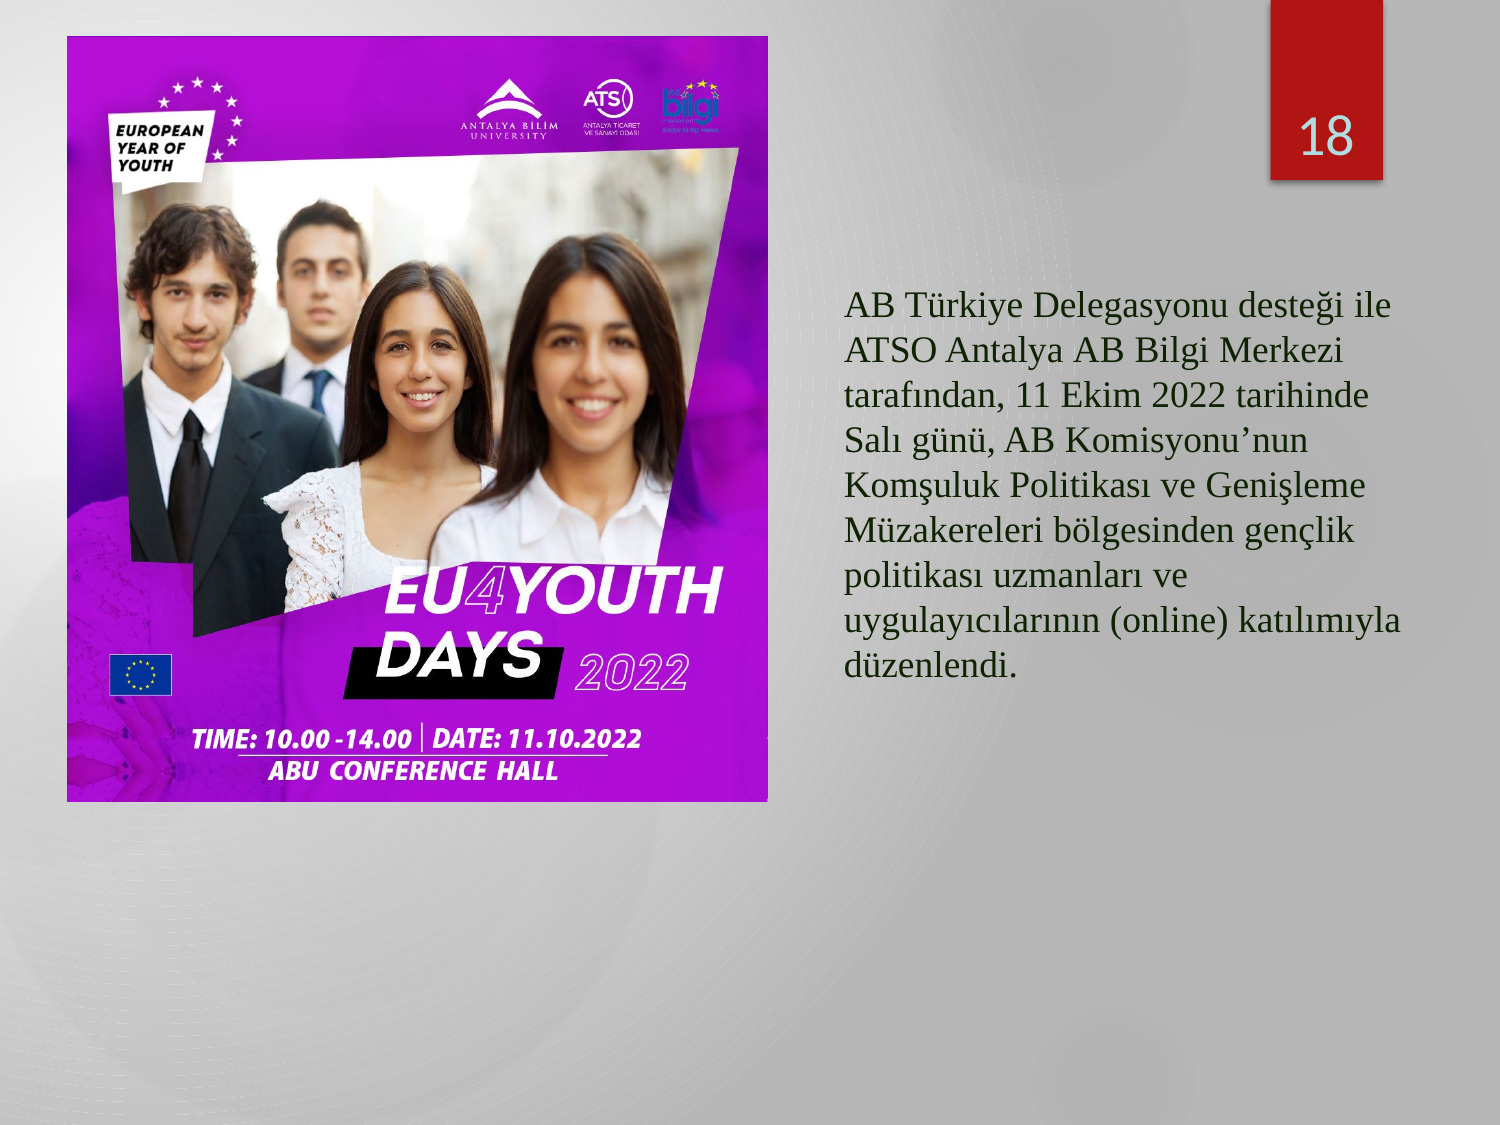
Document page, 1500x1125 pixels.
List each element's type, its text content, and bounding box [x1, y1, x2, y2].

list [67, 36, 768, 802]
text_box AB Türkiye Delegasyonu desteği ile ATSO Antalya AB Bilgi Merkezi tarafından, 11 Ekim 2022 tarihinde Salı günü, AB Komisyonu’nun Komşuluk Politikası ve Genişleme Müzakereleri bölgesinden gençlik politikası uzmanları ve uygulayıcılarının (online) katılımıyla düzenlendi. [829, 272, 1426, 693]
slide_number 18 [1273, 48, 1378, 175]
